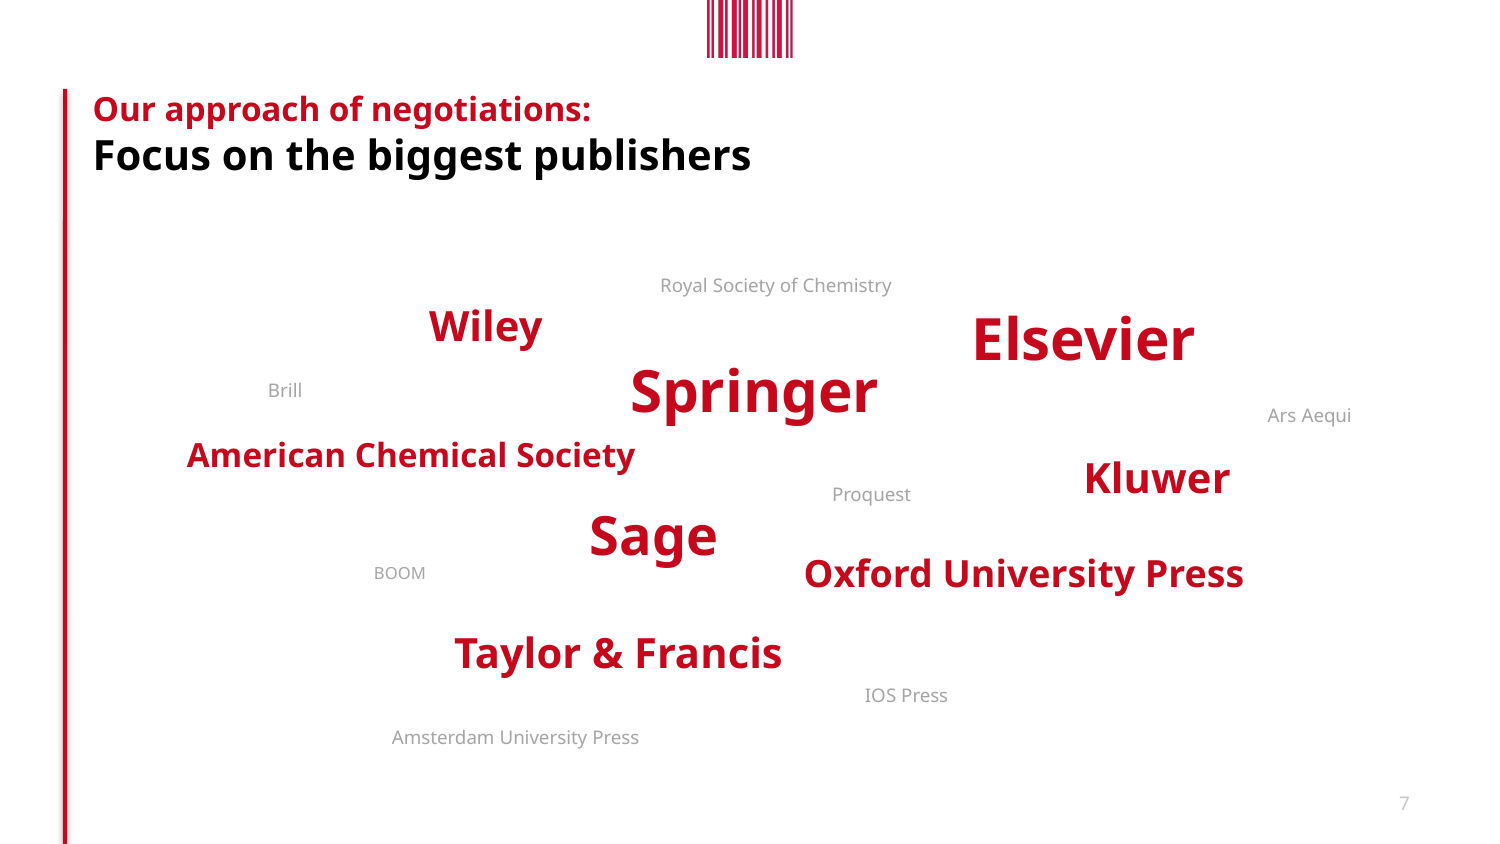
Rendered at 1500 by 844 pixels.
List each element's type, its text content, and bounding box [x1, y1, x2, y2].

slide_number 7 [1074, 782, 1425, 827]
text_box Ars Aequi [1191, 375, 1425, 455]
text_box Amsterdam University Press [316, 691, 712, 782]
text_box Oxford University Press [753, 533, 1293, 613]
text_box Taylor & Francis [347, 612, 887, 692]
list Springer [484, 350, 1023, 430]
title Our approach of negotiations: Focus on the biggest publishers [75, 88, 1425, 192]
picture [707, 0, 793, 58]
text_box Sage [383, 493, 753, 573]
text_box Brill [184, 350, 384, 430]
text_box Elsevier [805, 285, 1360, 390]
text_box Kluwer [886, 437, 1425, 517]
text_box Proquest [753, 454, 987, 534]
text_box Royal Society of Chemistry [627, 245, 922, 325]
text_box Wiley [215, 285, 754, 365]
text_box IOS Press [805, 655, 1005, 735]
text_box American Chemical Society [140, 414, 680, 494]
text_box BOOM [282, 533, 516, 613]
